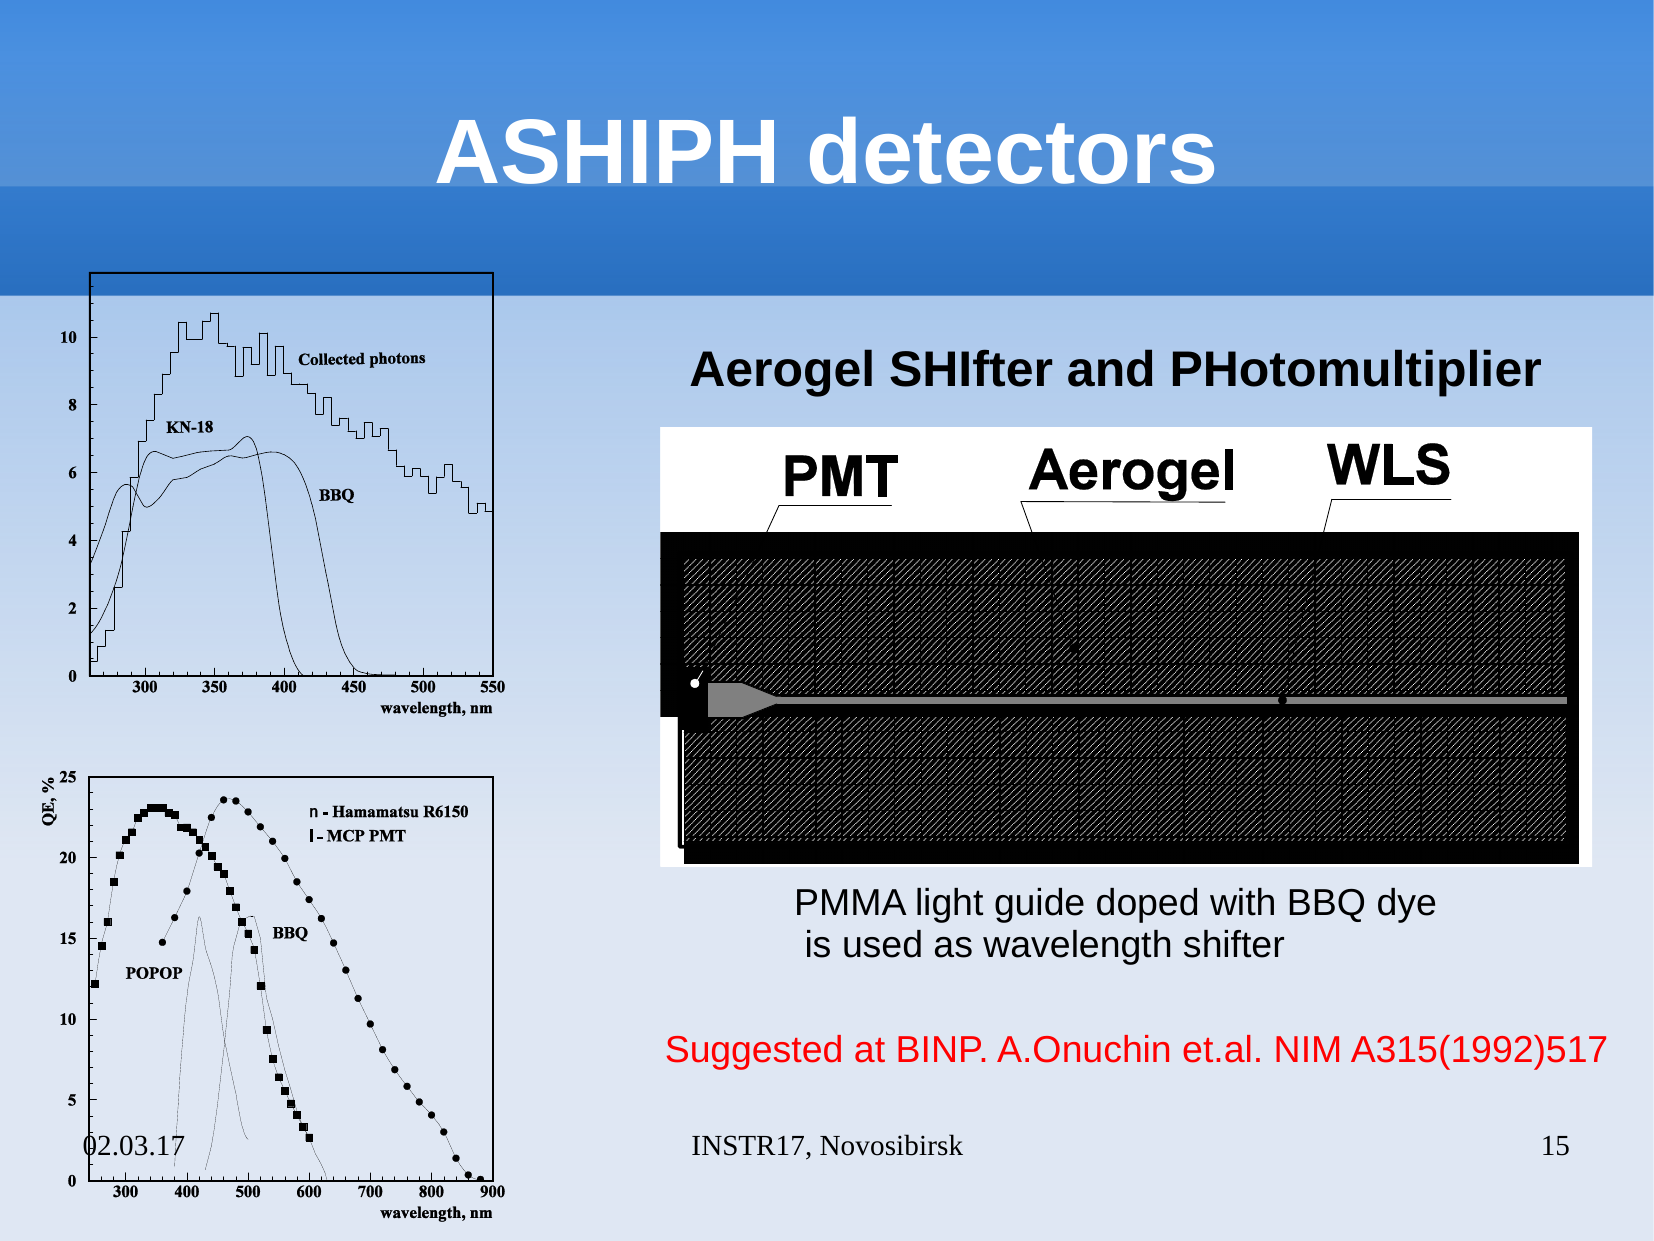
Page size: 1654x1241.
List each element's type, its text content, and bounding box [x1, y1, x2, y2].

text_box PMMA light guide doped with BBQ dye is used as wavelength shifter [779, 875, 1453, 973]
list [660, 426, 1593, 867]
slide_number 15 [1185, 1129, 1571, 1216]
title ASHIPH detectors [82, 49, 1572, 257]
list Aerogel SHIfter and PHotomultiplier [661, 282, 1571, 399]
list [38, 221, 544, 725]
footer INSTR17, Novosibirsk [565, 1129, 1090, 1216]
picture [0, 0, 1654, 1241]
text_box Suggested at BINP. A.Onuchin et.al. NIM A315(1992)517 [650, 1021, 1624, 1079]
